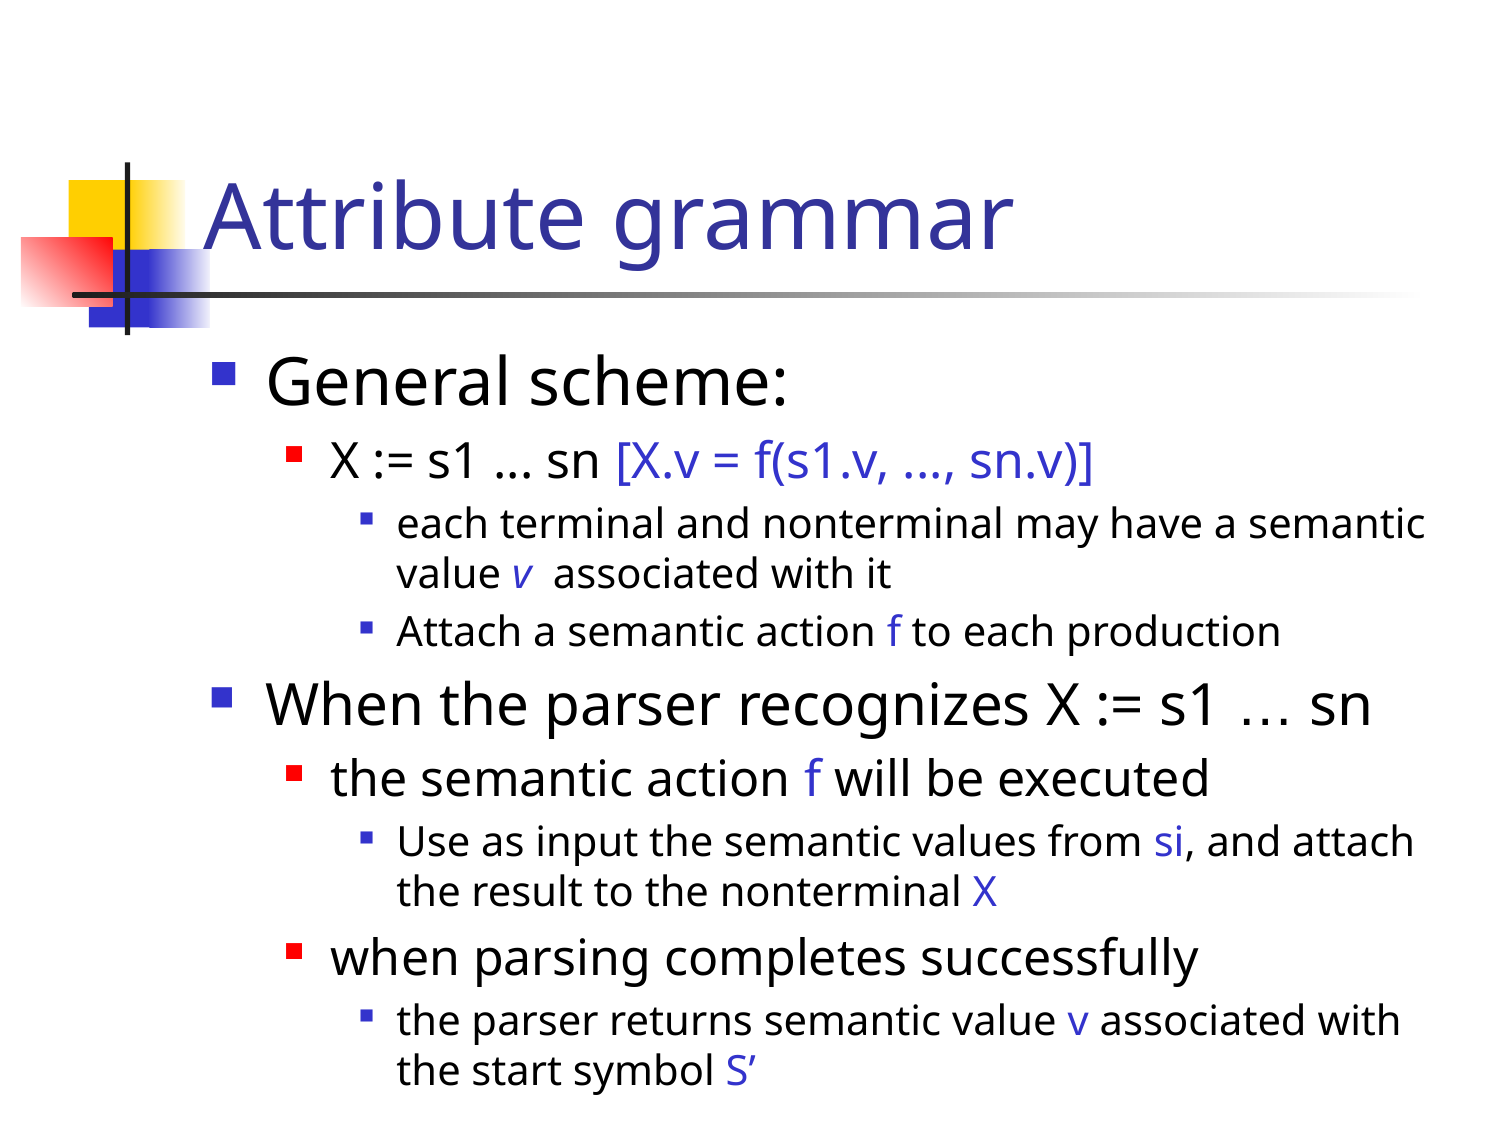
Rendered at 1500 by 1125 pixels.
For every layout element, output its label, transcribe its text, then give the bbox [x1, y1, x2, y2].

list General scheme: X := s1 ... sn [X.v = f(s1.v, ..., sn.v)] each terminal and nonterminal may have a semantic value v associated with it Attach a semantic action f to each production When the parser recognizes X := s1 … sn the semantic action f will be executed Use as input the semantic values from si, and attach the result to the nonterminal X when parsing completes successfully the parser returns semantic value v associated with the start symbol S’ [193, 331, 1469, 1006]
title Attribute grammar [188, 35, 1468, 275]
